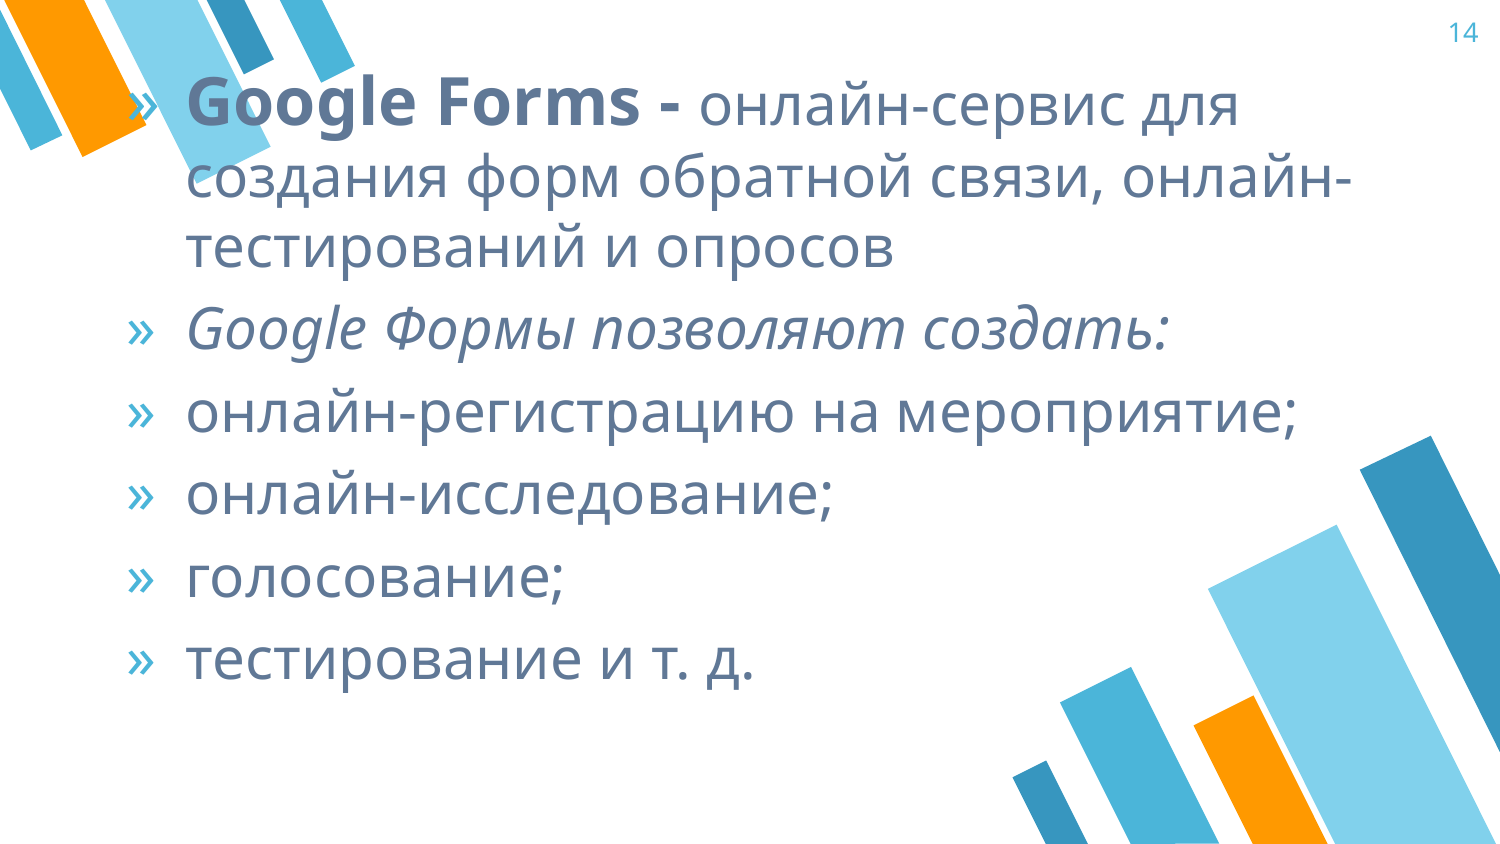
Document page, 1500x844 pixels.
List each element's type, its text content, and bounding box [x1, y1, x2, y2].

text_box [371, 0, 1251, 132]
slide_number 14 [1403, 0, 1494, 65]
list Google Forms - онлайн-сервис для создания форм обратной связи, онлайн-тестирований и опросов Google Формы позволяют создать: онлайн-регистрацию на мероприятие; онлайн-исследование; голосование; тестирование и т. д. [95, 43, 1404, 729]
